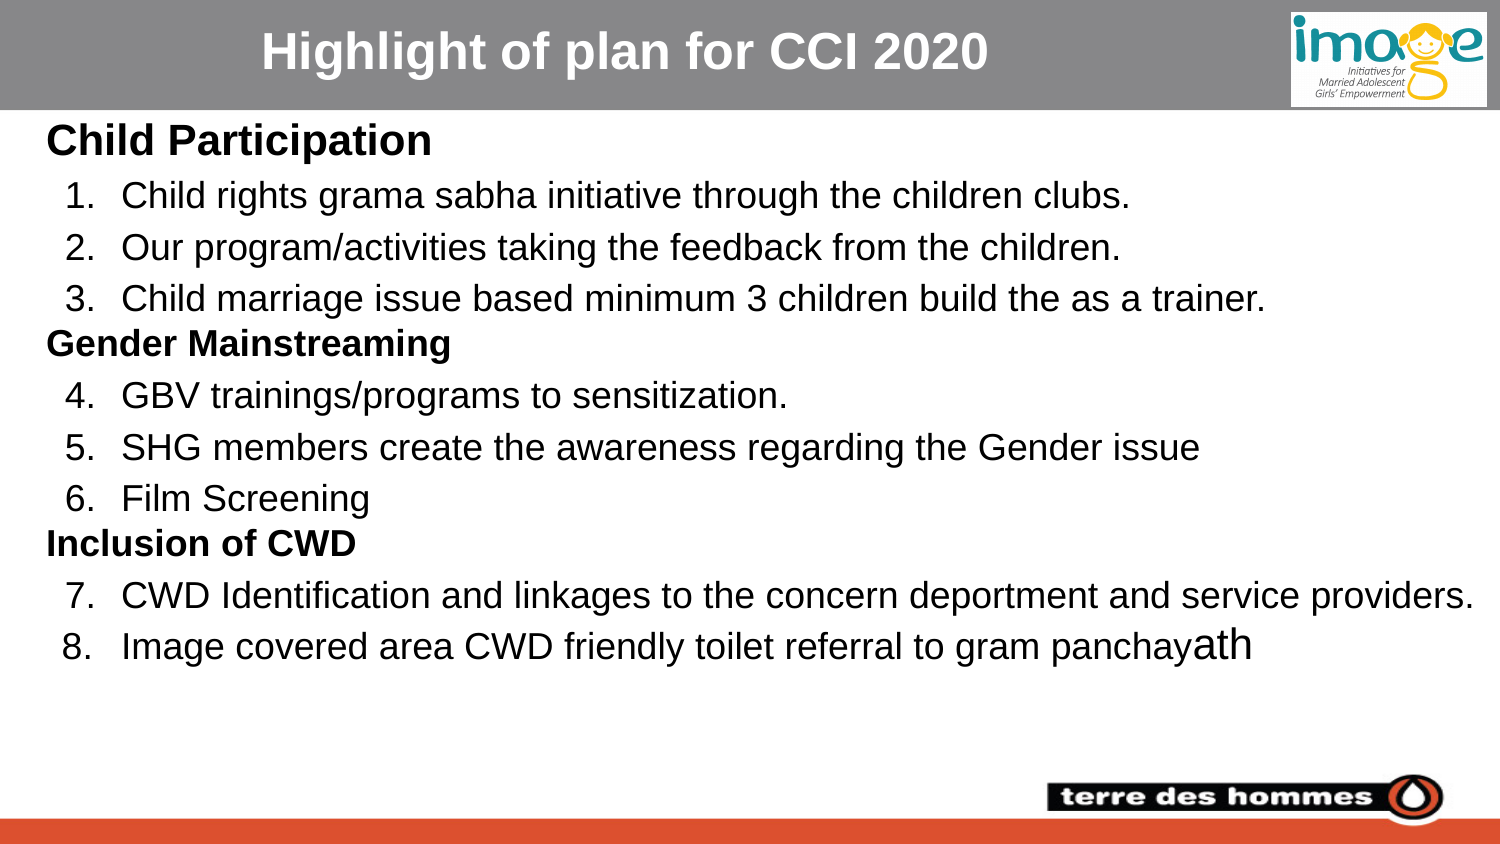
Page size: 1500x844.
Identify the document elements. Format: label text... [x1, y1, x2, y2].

picture [0, 0, 1500, 844]
text_box Highlight of plan for CCI 2020 [13, 2, 1238, 116]
text_box Child Participation Child rights grama sabha initiative through the children clubs. Our program/activities taking the feedback from the children. Child marriage issue based minimum 3 children build the as a trainer. Gender Mainstreaming GBV trainings/programs to sensitization. SHG members create the awareness regarding the Gender issue Film Screening Inclusion of CWD CWD Identification and linkages to the concern deportment and service providers. Image covered area CWD friendly toilet referral to gram panchayath [31, 96, 1500, 799]
